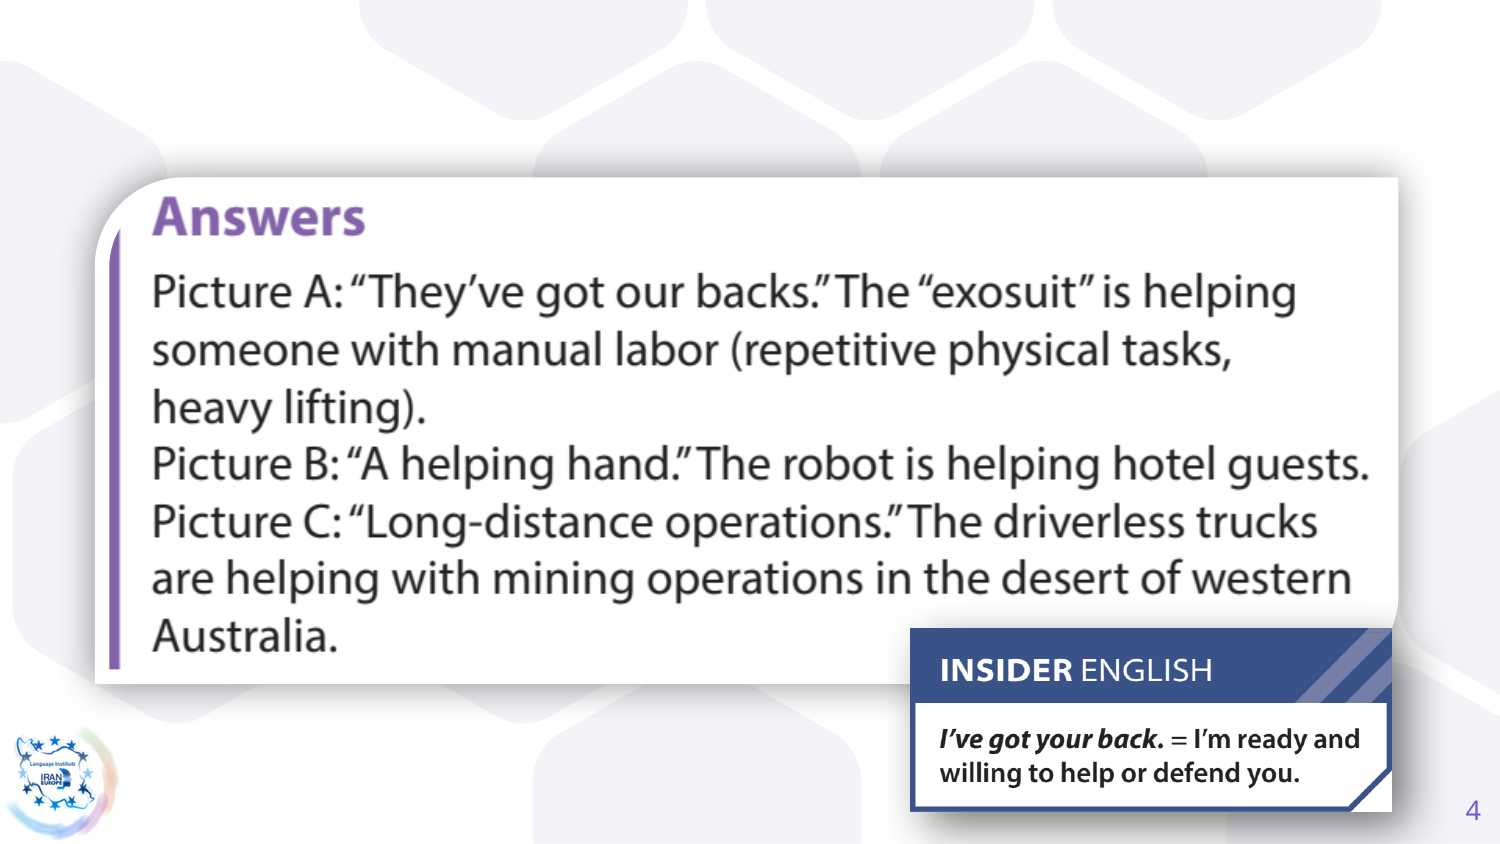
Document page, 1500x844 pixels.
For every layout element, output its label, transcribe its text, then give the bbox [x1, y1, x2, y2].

slide_number 4 [1424, 779, 1482, 844]
picture [101, 184, 1392, 812]
picture [0, 721, 124, 842]
